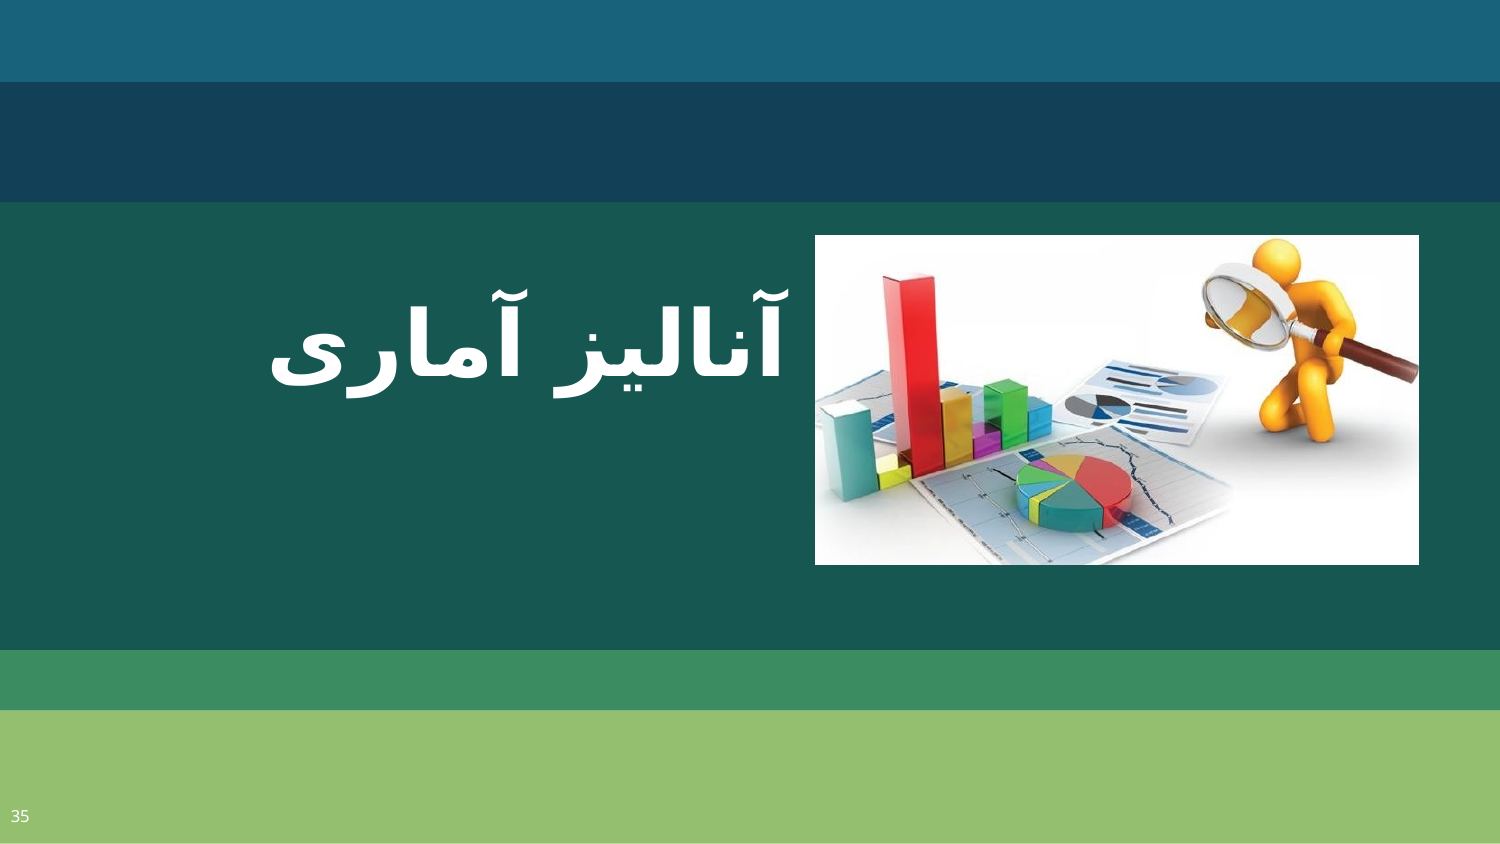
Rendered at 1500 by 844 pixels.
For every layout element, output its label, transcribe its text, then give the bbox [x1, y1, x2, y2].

slide_number 35 [0, 790, 49, 844]
text_box آنالیز آماری [252, 276, 803, 402]
picture [815, 235, 1420, 565]
